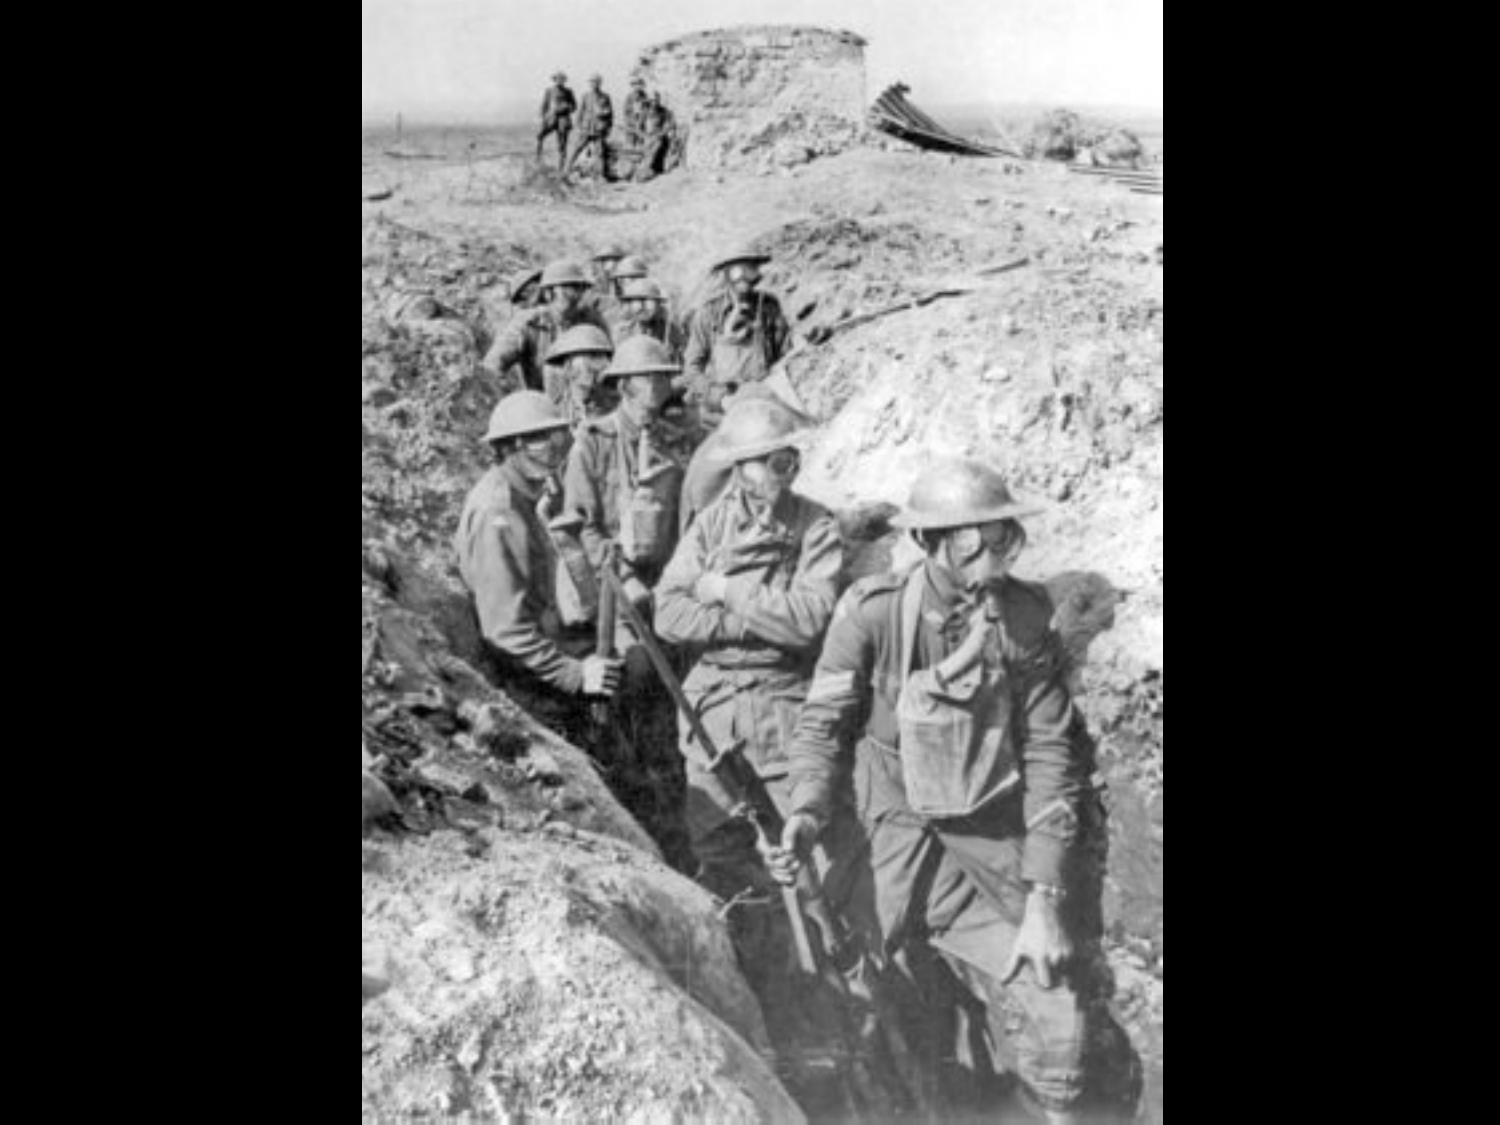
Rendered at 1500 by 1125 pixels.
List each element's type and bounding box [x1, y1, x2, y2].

picture [362, 0, 1163, 1125]
